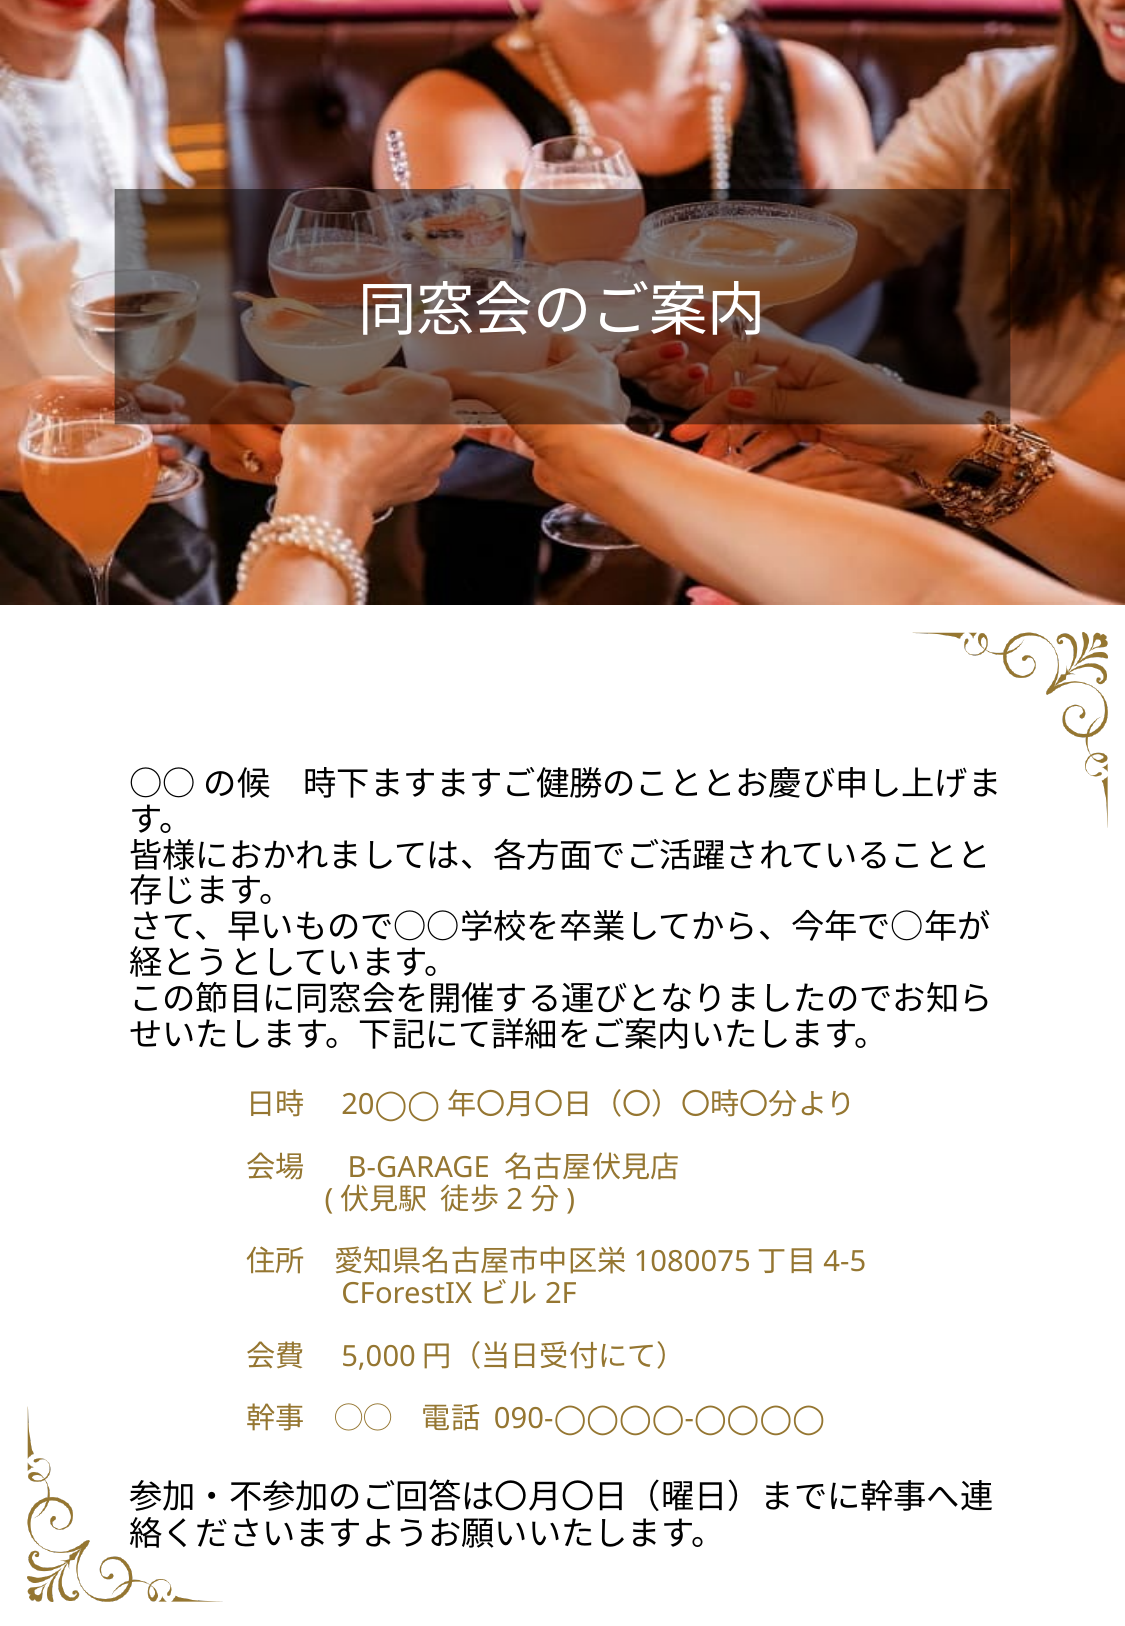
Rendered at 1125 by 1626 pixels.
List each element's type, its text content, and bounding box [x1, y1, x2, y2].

picture [0, 0, 1125, 606]
picture [912, 631, 1109, 829]
picture [26, 1405, 224, 1603]
text_box ○○の候 時下ますますご健勝のこととお慶び申し上げます。 皆様におかれましては、各方面でご活躍されていることと存じます。 さて、早いもので○○学校を卒業してから、今年で○年が経とうとしています。 この節目に同窓会を開催する運びとなりましたのでお知らせいたします。下記にて詳細をご案内いたします。 日時 20◯◯年〇月〇日（〇）〇時〇分より 会場 B-GARAGE 名古屋伏見店 (伏見駅 徒歩2分) 住所 愛知県名古屋市中区栄1080075丁目4-5 CForestIXビル2F 会費 5,000円（当日受付にて） 幹事 ◯◯ 電話 090-◯◯◯◯-◯◯◯◯ 参加・不参加のご回答は〇月〇日（曜日）までに幹事へ連絡くださいますようお願いいたします。 [114, 759, 1036, 1557]
